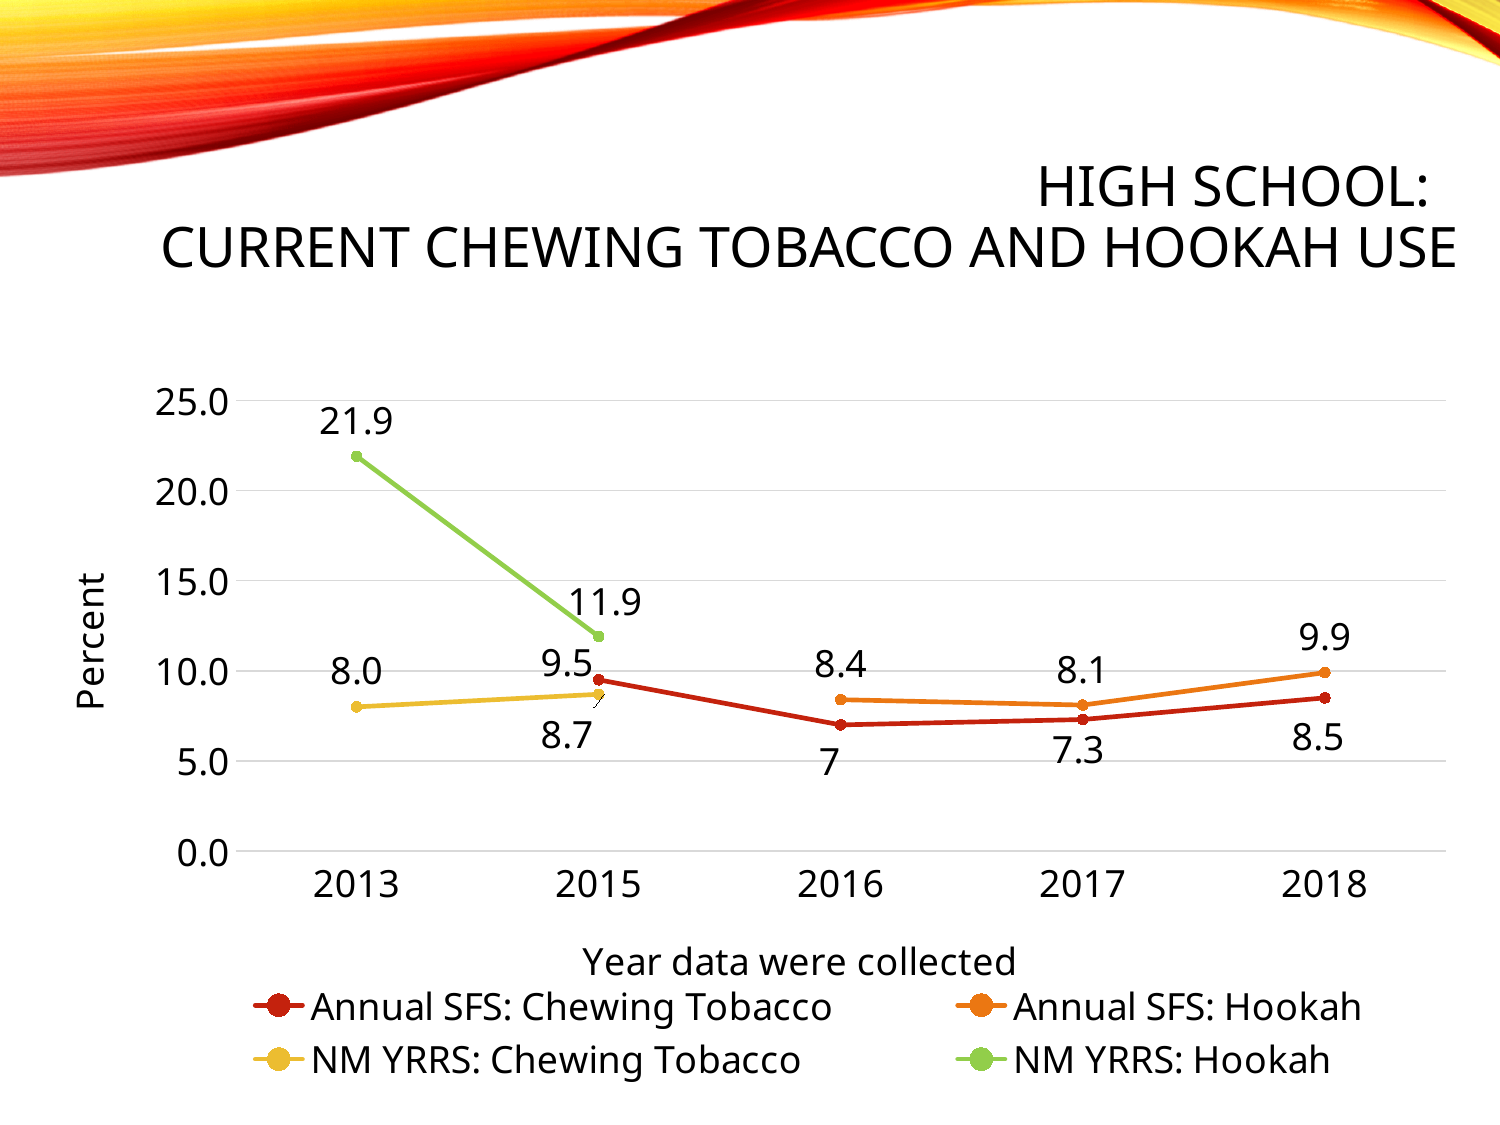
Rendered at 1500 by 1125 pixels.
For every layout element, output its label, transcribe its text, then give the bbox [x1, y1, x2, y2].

picture [0, 0, 1500, 178]
title High School: Current Chewing Tobacco and Hookah Use [97, 125, 1475, 313]
chart [24, 359, 1476, 1101]
